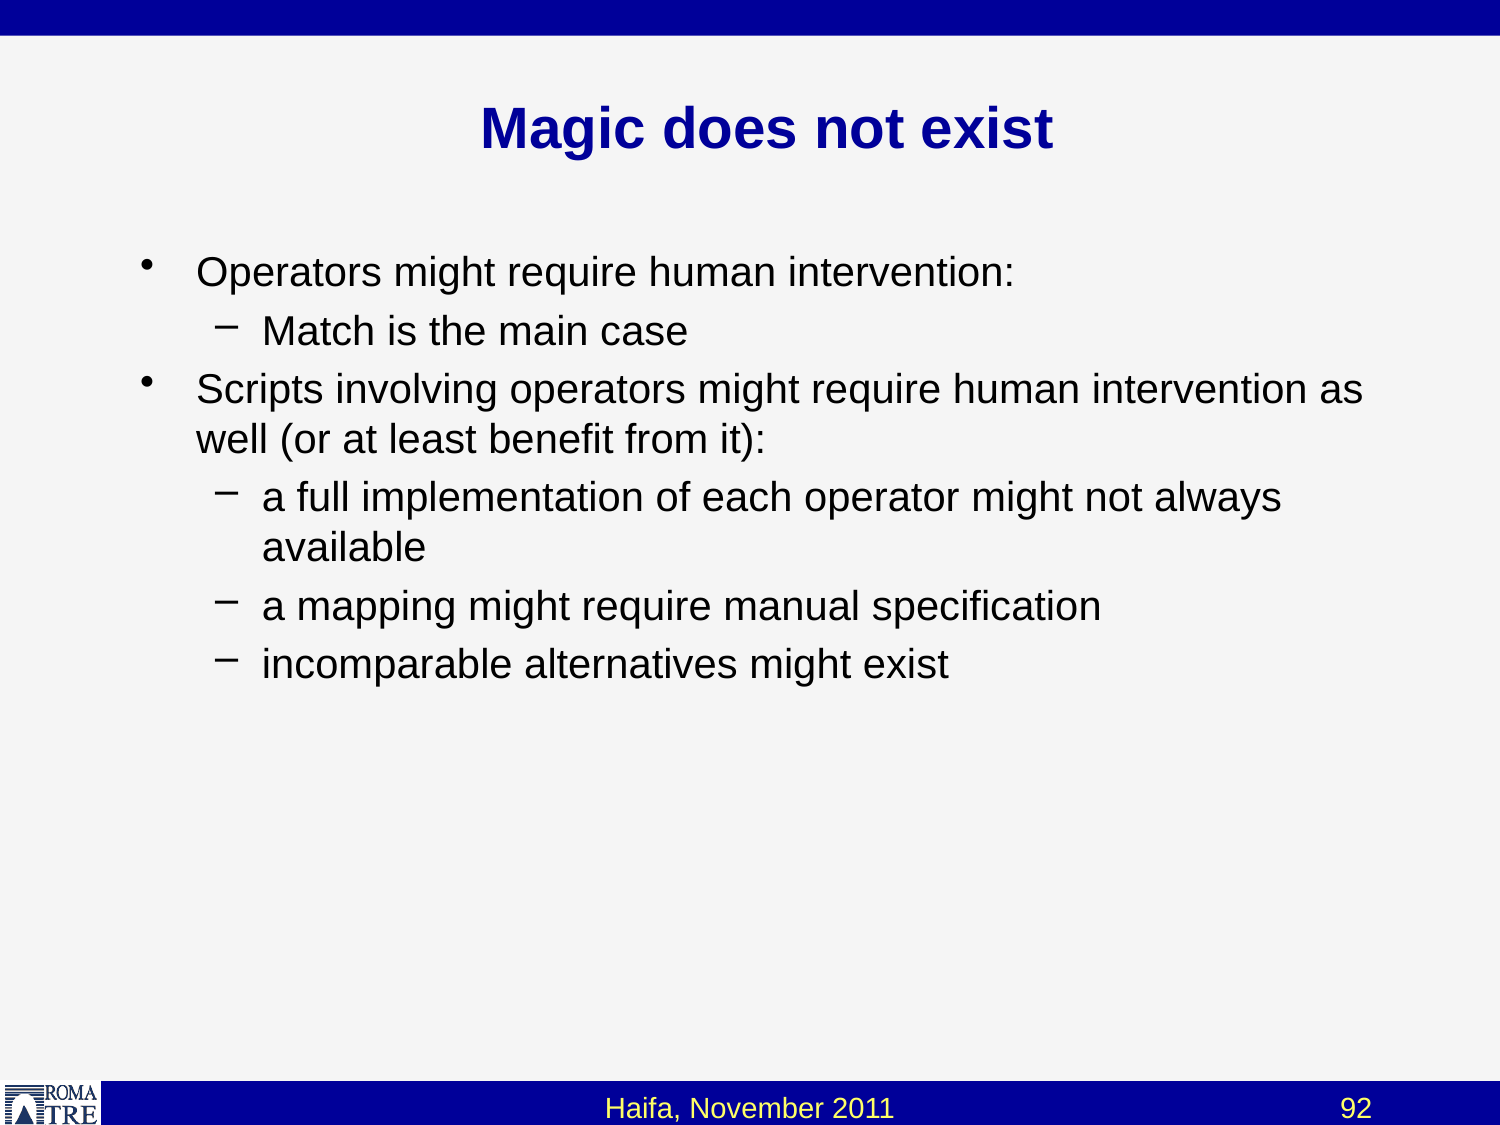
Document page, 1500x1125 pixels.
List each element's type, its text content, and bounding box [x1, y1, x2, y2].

footer Haifa, November 2011 [324, 1082, 1176, 1125]
title Magic does not exist [64, 37, 1471, 213]
slide_number 92 [1186, 1082, 1388, 1125]
picture [0, 1080, 101, 1125]
list Operators might require human intervention: Match is the main case Scripts involving operators might require human intervention as well (or at least benefit from it): a full implementation of each operator might not always available a mapping might require manual specification incomparable alternatives might exist [124, 237, 1401, 976]
